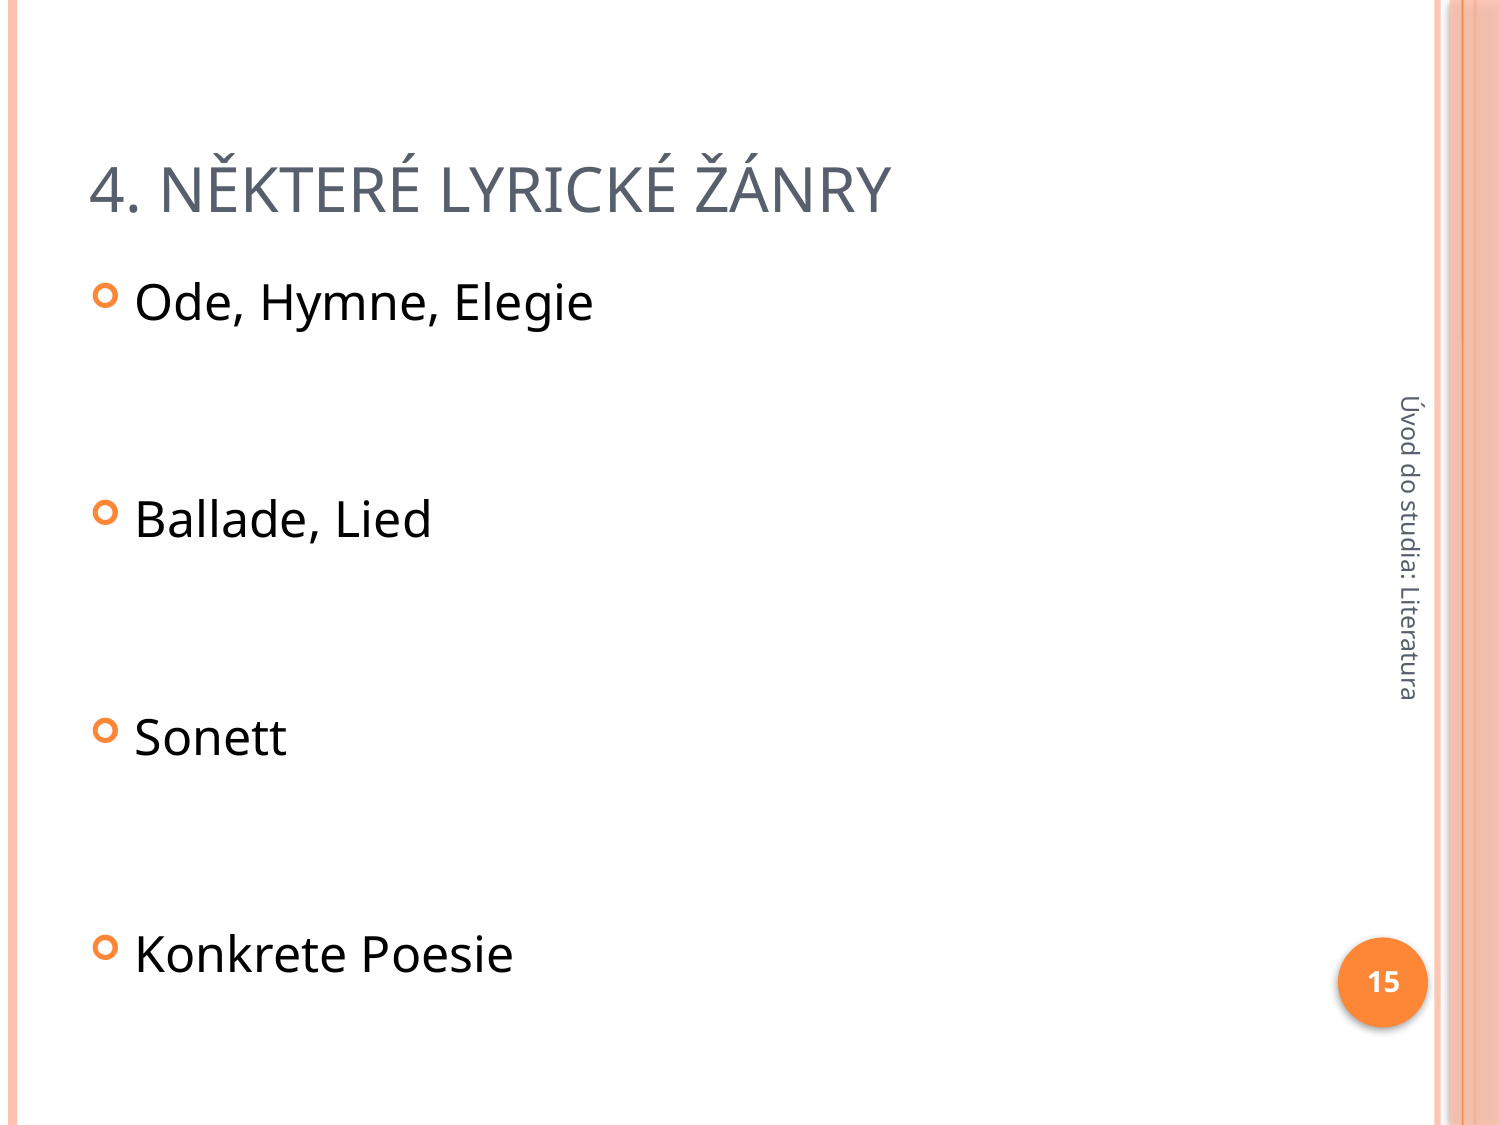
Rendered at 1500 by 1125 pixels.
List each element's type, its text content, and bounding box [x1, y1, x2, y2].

list Ode, Hymne, Elegie Ballade, Lied Sonett Konkrete Poesie [75, 262, 1300, 1062]
footer Úvod do studia: Literatura [1379, 380, 1440, 906]
title 4. Některé lyrické žánry [75, 45, 1300, 233]
slide_number 15 [1333, 940, 1434, 1027]
